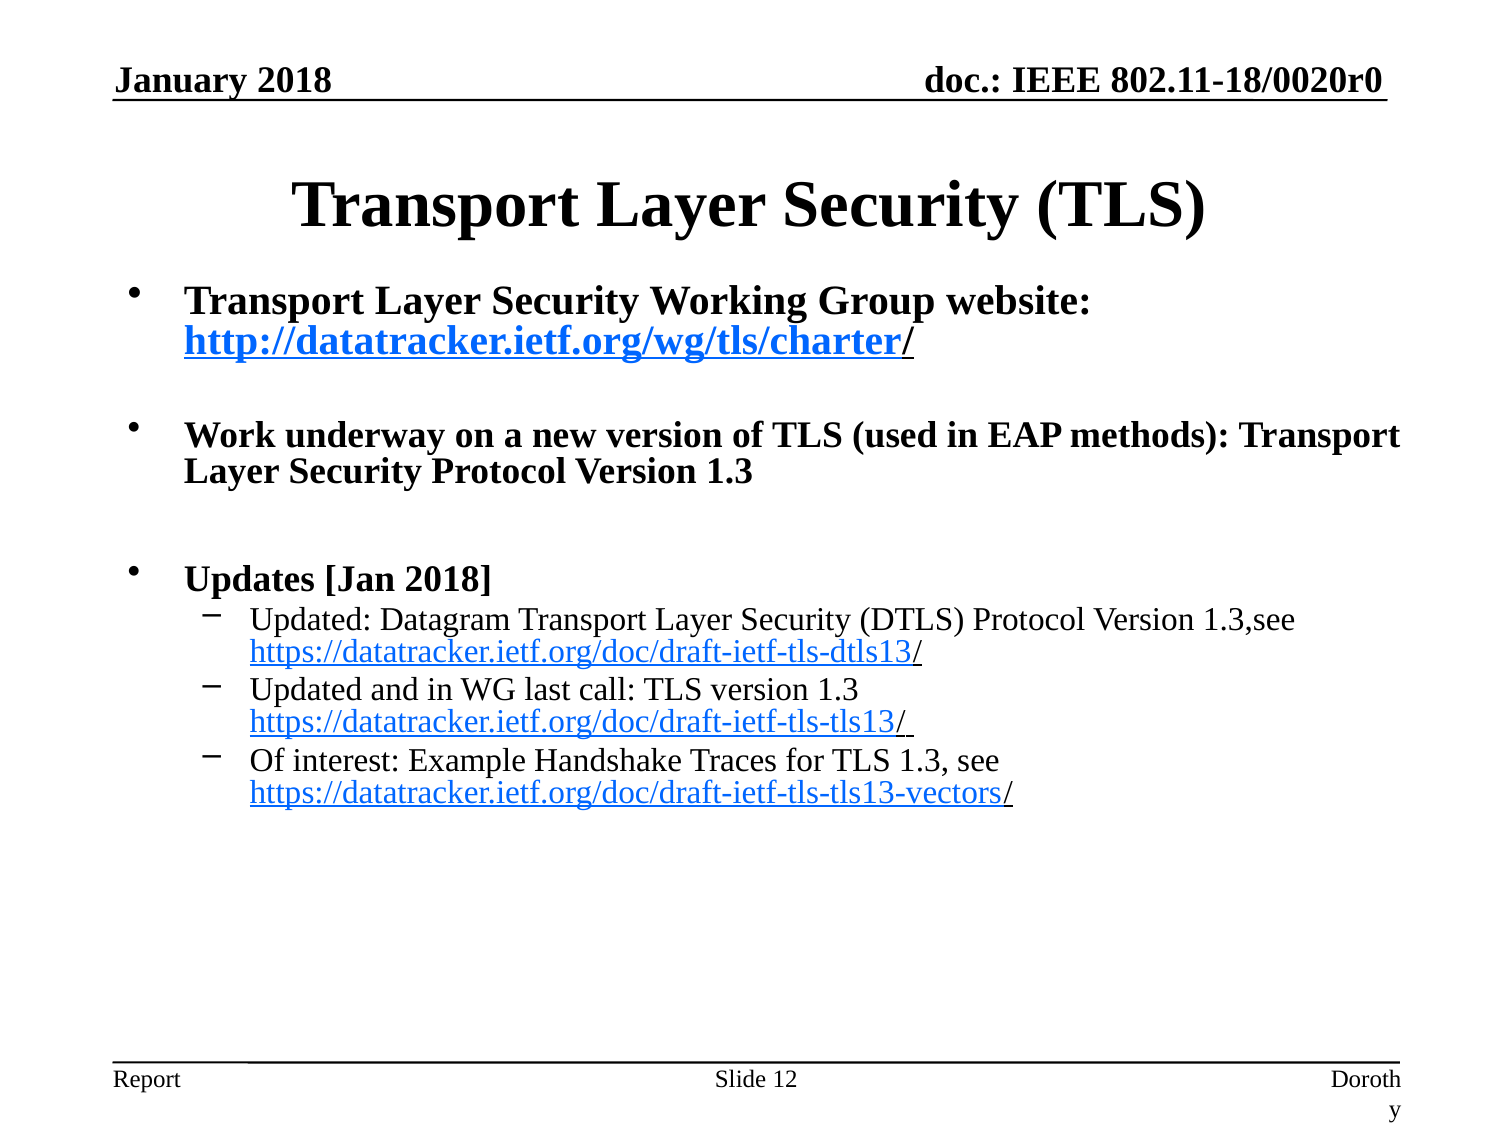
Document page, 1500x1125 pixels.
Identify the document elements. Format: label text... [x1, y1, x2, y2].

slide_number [114, 54, 425, 100]
title Transport Layer Security (TLS) [112, 112, 1388, 275]
slide_number Slide 12 [712, 1062, 800, 1093]
footer Dorothy Stanley, HPE [1325, 1062, 1402, 1093]
list Transport Layer Security Working Group website: http://datatracker.ietf.org/wg/tls/charter/ Work underway on a new version of TLS (used in EAP methods): Transport Layer Security Protocol Version 1.3 Updates [Jan 2018] Updated: Datagram Transport Layer Security (DTLS) Protocol Version 1.3,see https://datatracker.ietf.org/doc/draft-ietf-tls-dtls13/ Updated and in WG last call: TLS version 1.3 https://datatracker.ietf.org/doc/draft-ietf-tls-tls13/ Of interest: Example Handshake Traces for TLS 1.3, see https://datatracker.ietf.org/doc/draft-ietf-tls-tls13-vectors/ [112, 275, 1425, 1025]
